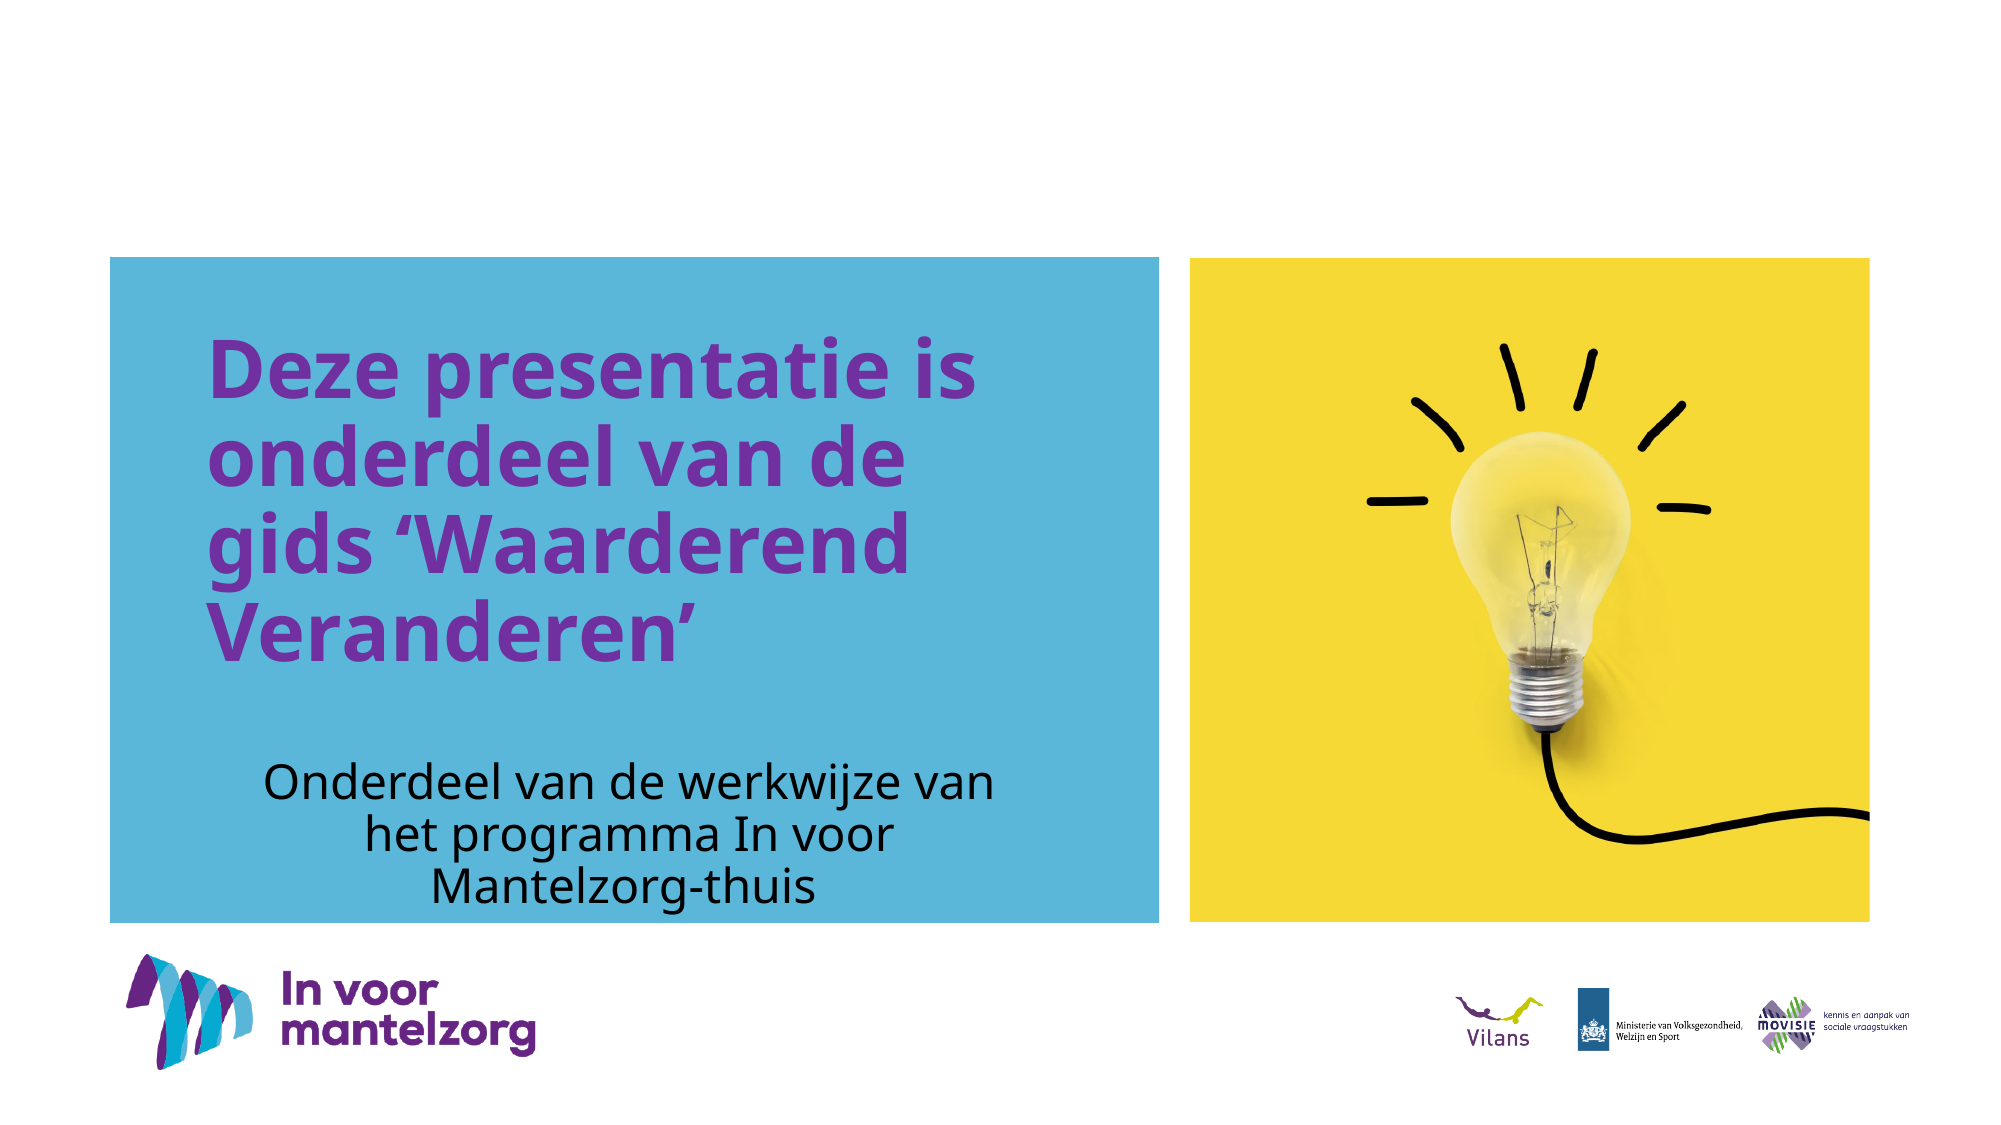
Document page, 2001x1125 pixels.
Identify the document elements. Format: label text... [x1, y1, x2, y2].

picture [126, 954, 536, 1070]
picture [1455, 988, 1909, 1054]
text_box [110, 257, 1159, 923]
list Onderdeel van de werkwijze van het programma In voor Mantelzorg-thuis [210, 750, 1049, 922]
picture [1189, 258, 1870, 922]
title Deze presentatie is onderdeel van de gids ‘Waarderend Veranderen’ [191, 306, 1102, 701]
